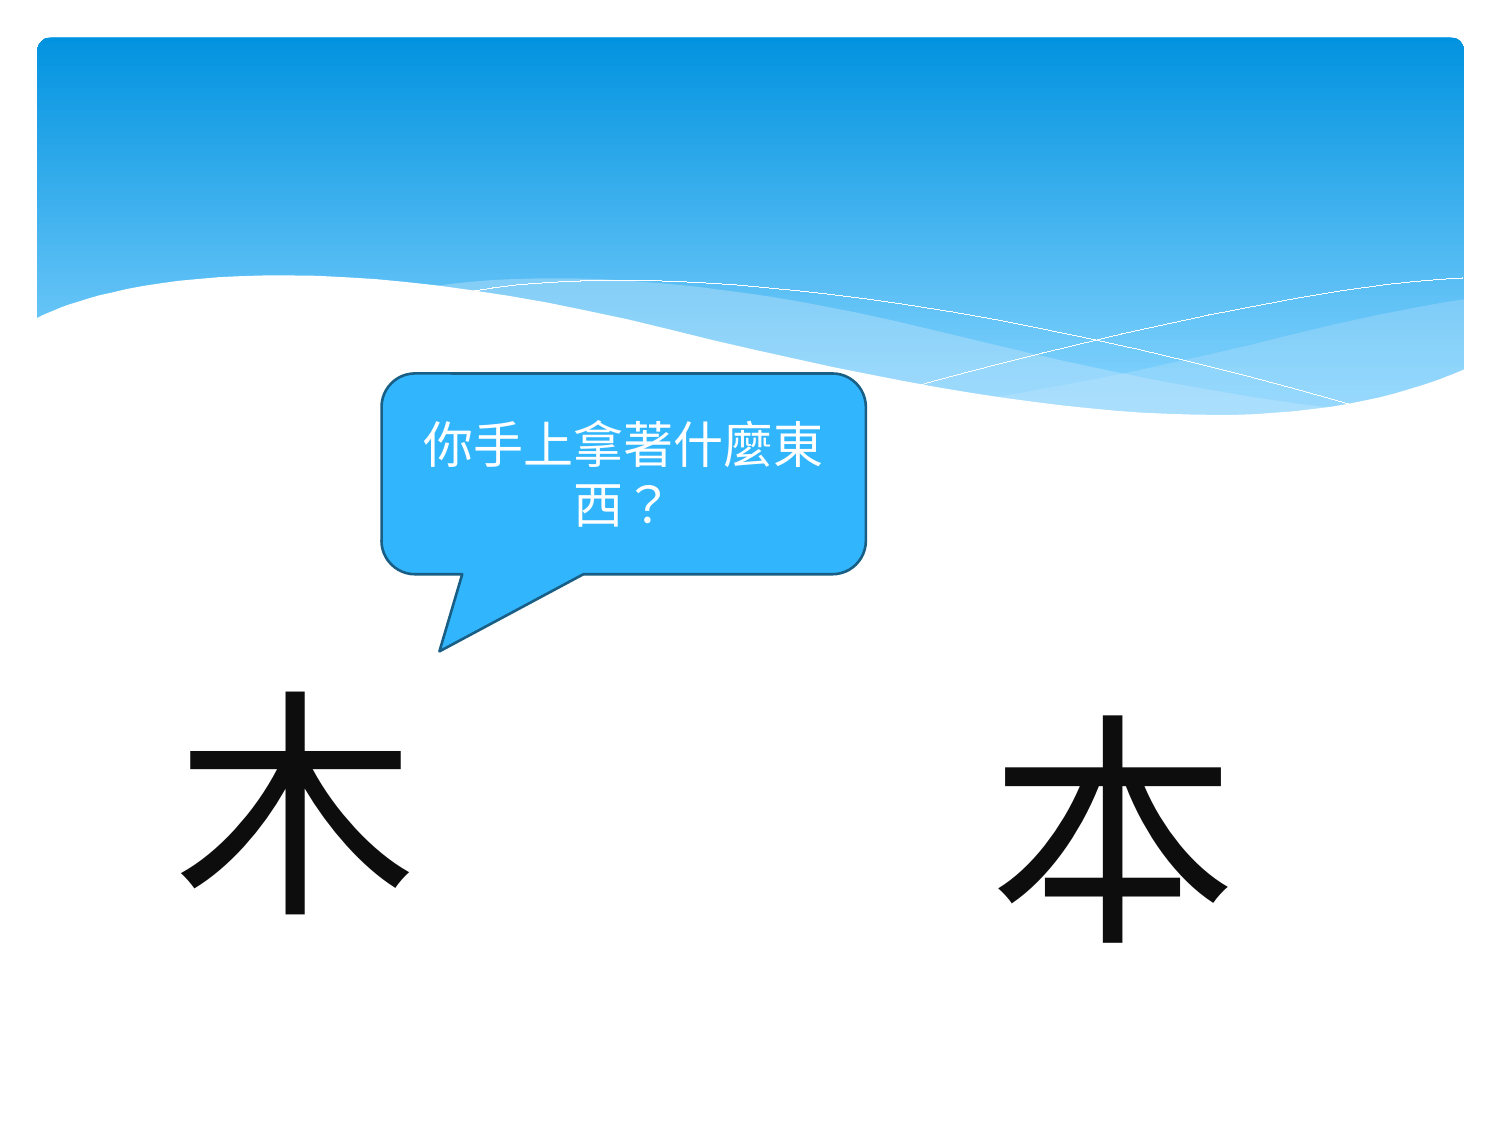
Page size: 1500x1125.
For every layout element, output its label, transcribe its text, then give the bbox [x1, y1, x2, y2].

text_box 你手上拿著什麼東西？ [380, 372, 868, 653]
list 本 [974, 668, 1246, 981]
list 木 [159, 645, 432, 953]
